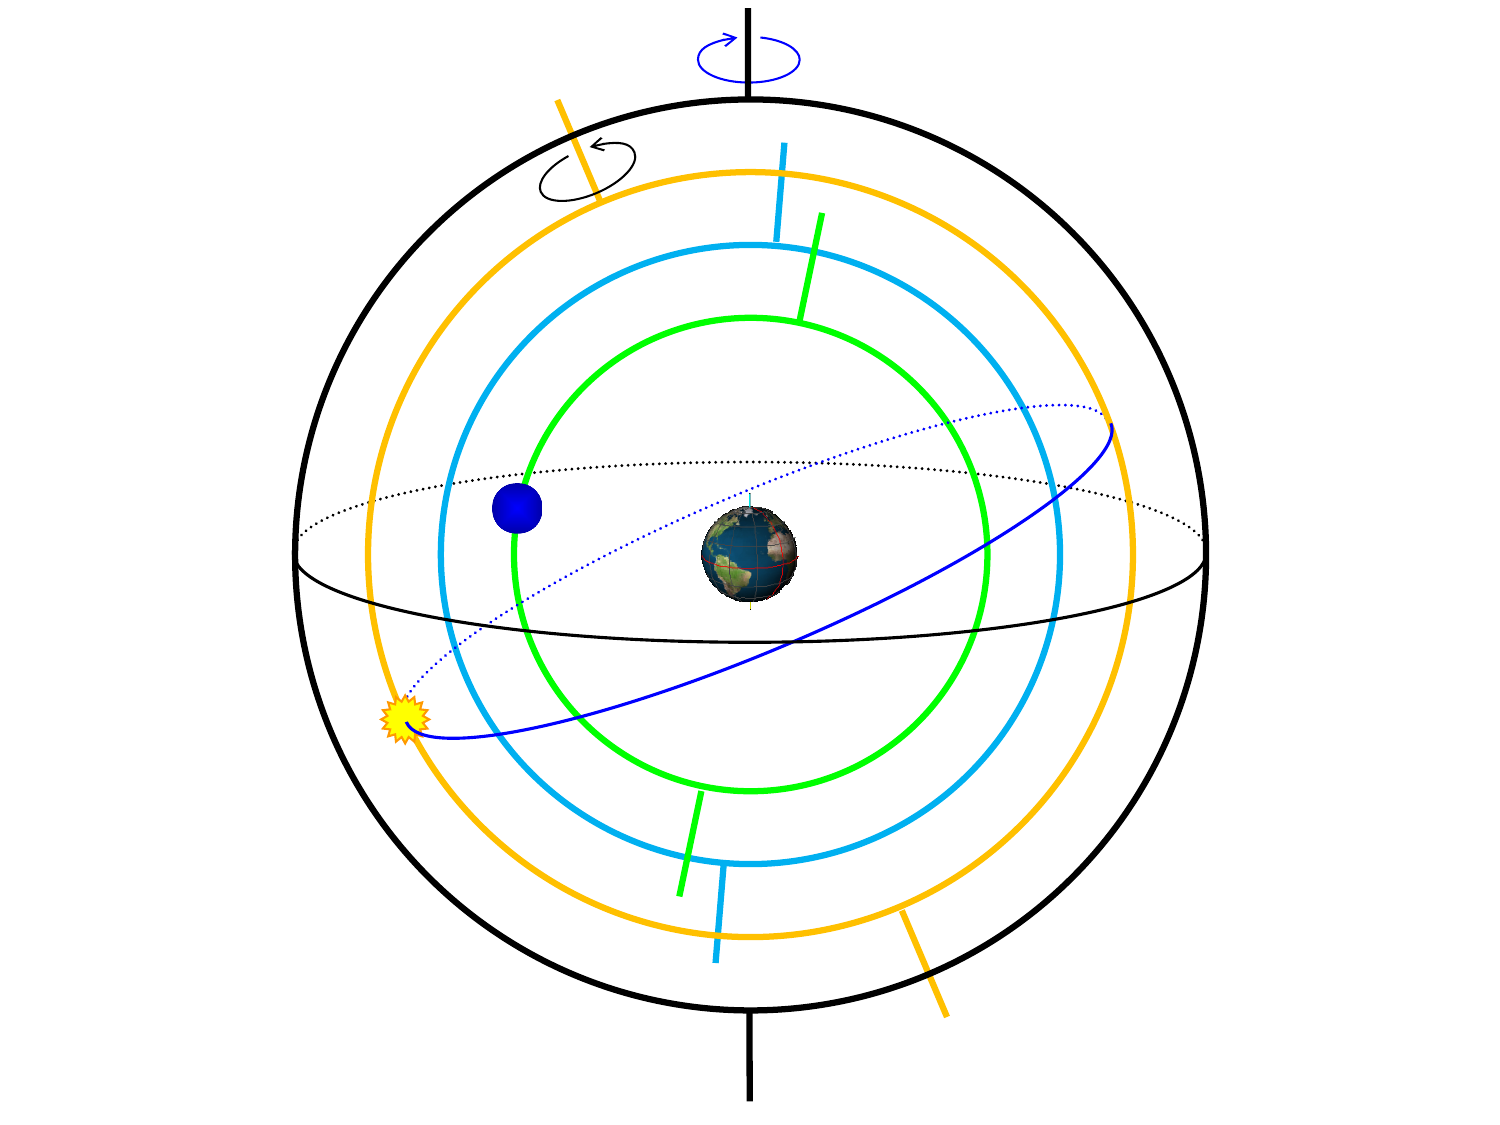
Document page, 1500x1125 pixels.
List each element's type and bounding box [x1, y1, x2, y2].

text_box [293, 7, 1207, 1102]
